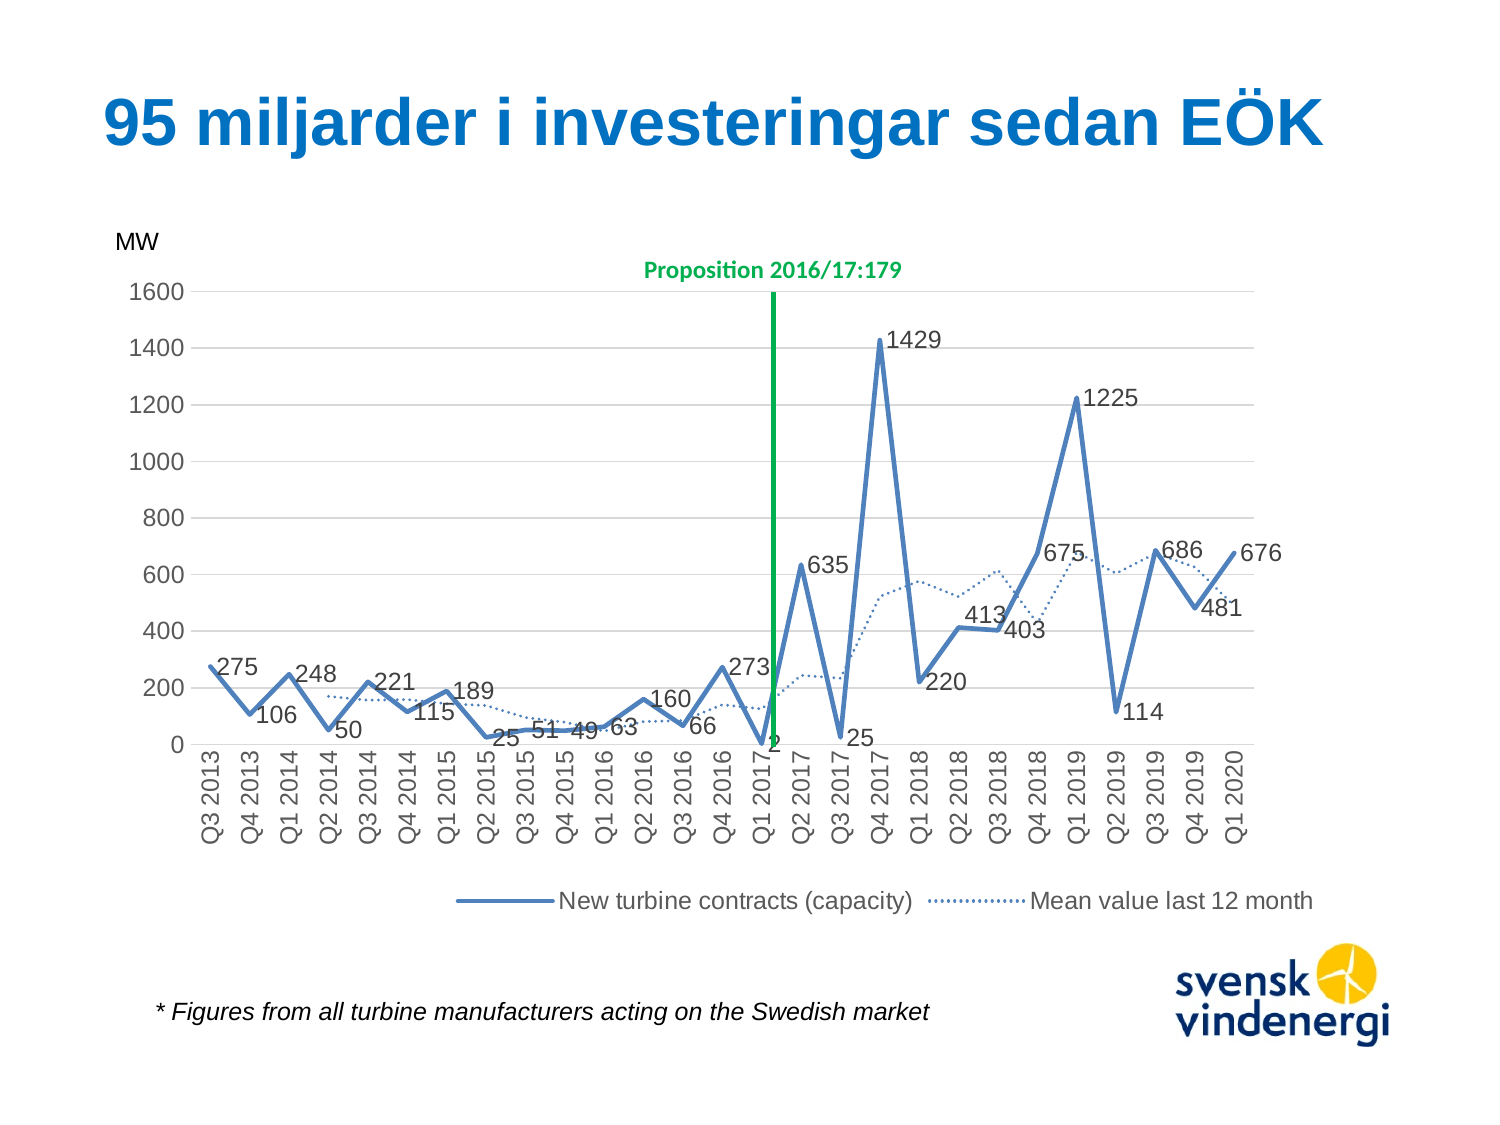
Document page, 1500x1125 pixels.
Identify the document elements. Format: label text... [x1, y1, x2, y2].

picture [1175, 942, 1389, 1048]
text_box 95 miljarder i investeringar sedan EÖK [88, 54, 1471, 183]
text_box [41, 893, 384, 1024]
text_box * Figures from all turbine manufacturers acting on the Swedish market [140, 987, 1170, 1033]
chart [100, 181, 1500, 921]
